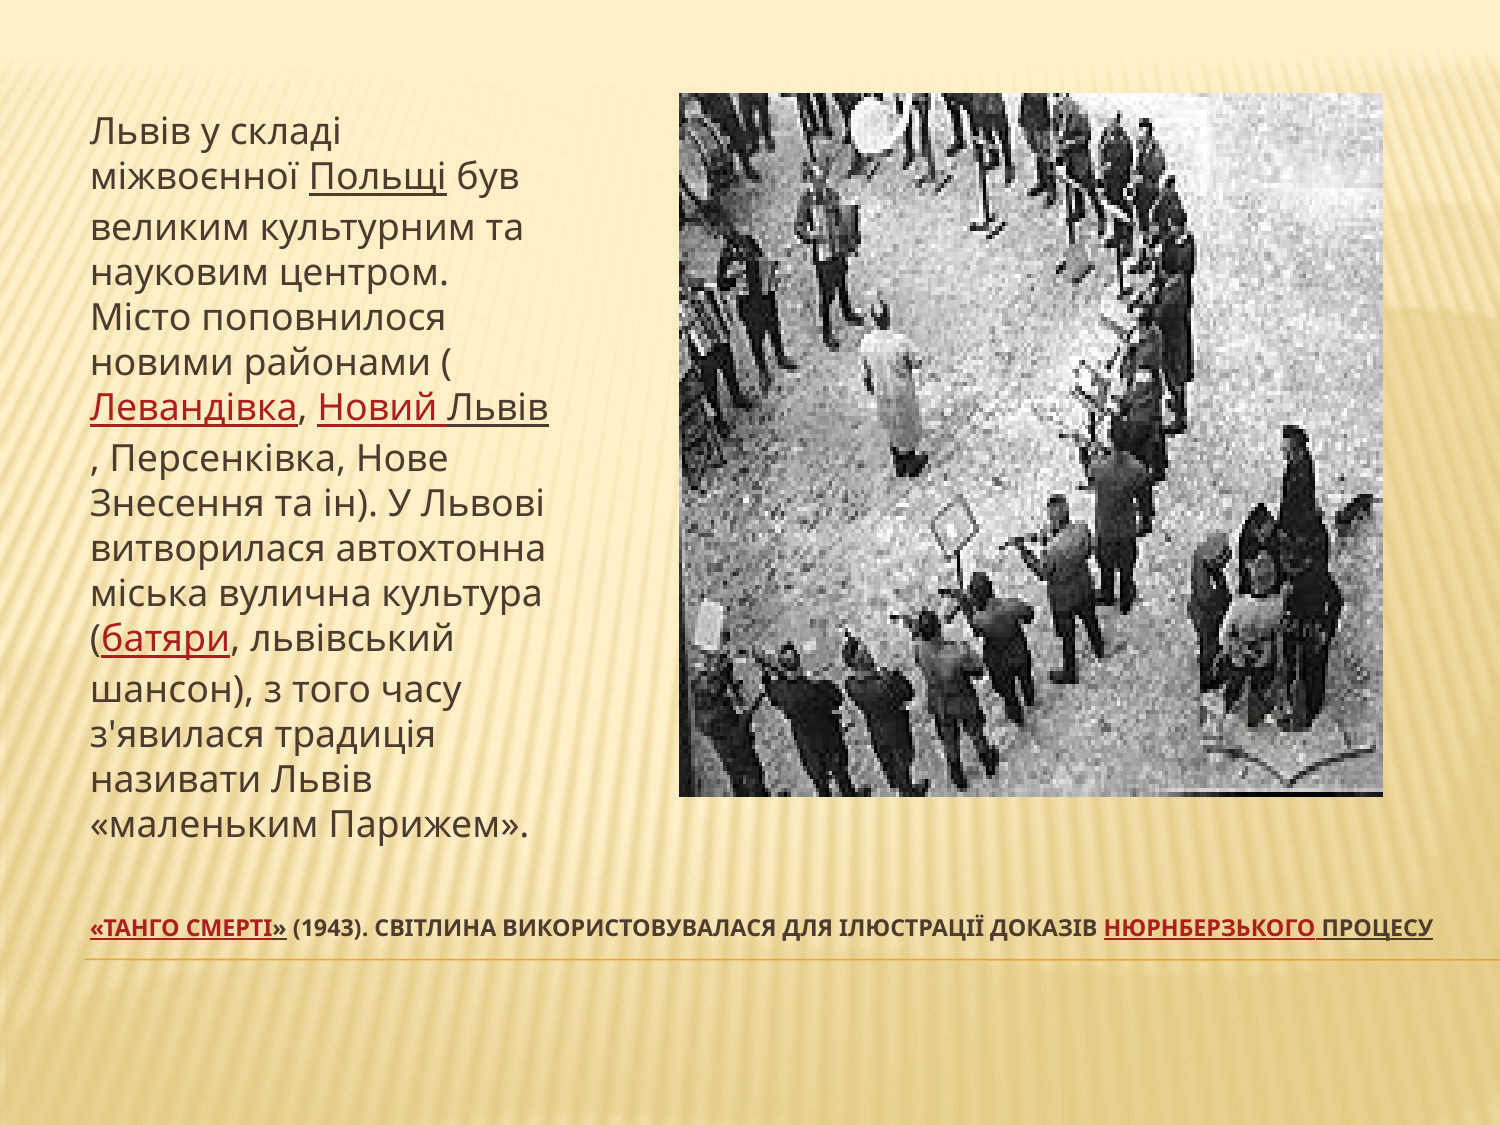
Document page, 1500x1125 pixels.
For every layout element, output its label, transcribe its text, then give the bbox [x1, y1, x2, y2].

list Львів у складі міжвоєнної Польщі був великим культурним та науковим центром. Місто поповнилося новими районами (Левандівка, Новий Львів, Персенківка, Нове Знесення та ін). У Львові витворилася автохтонна міська вулична культура (батяри, львівський шансон), з того часу з'явилася традиція називати Львів «маленьким Парижем». [75, 99, 569, 888]
title «Танго смерті» (1943). Світлина використовувалася для ілюстрації доказів Нюрнберзького процесу [75, 900, 1463, 986]
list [679, 93, 1383, 798]
